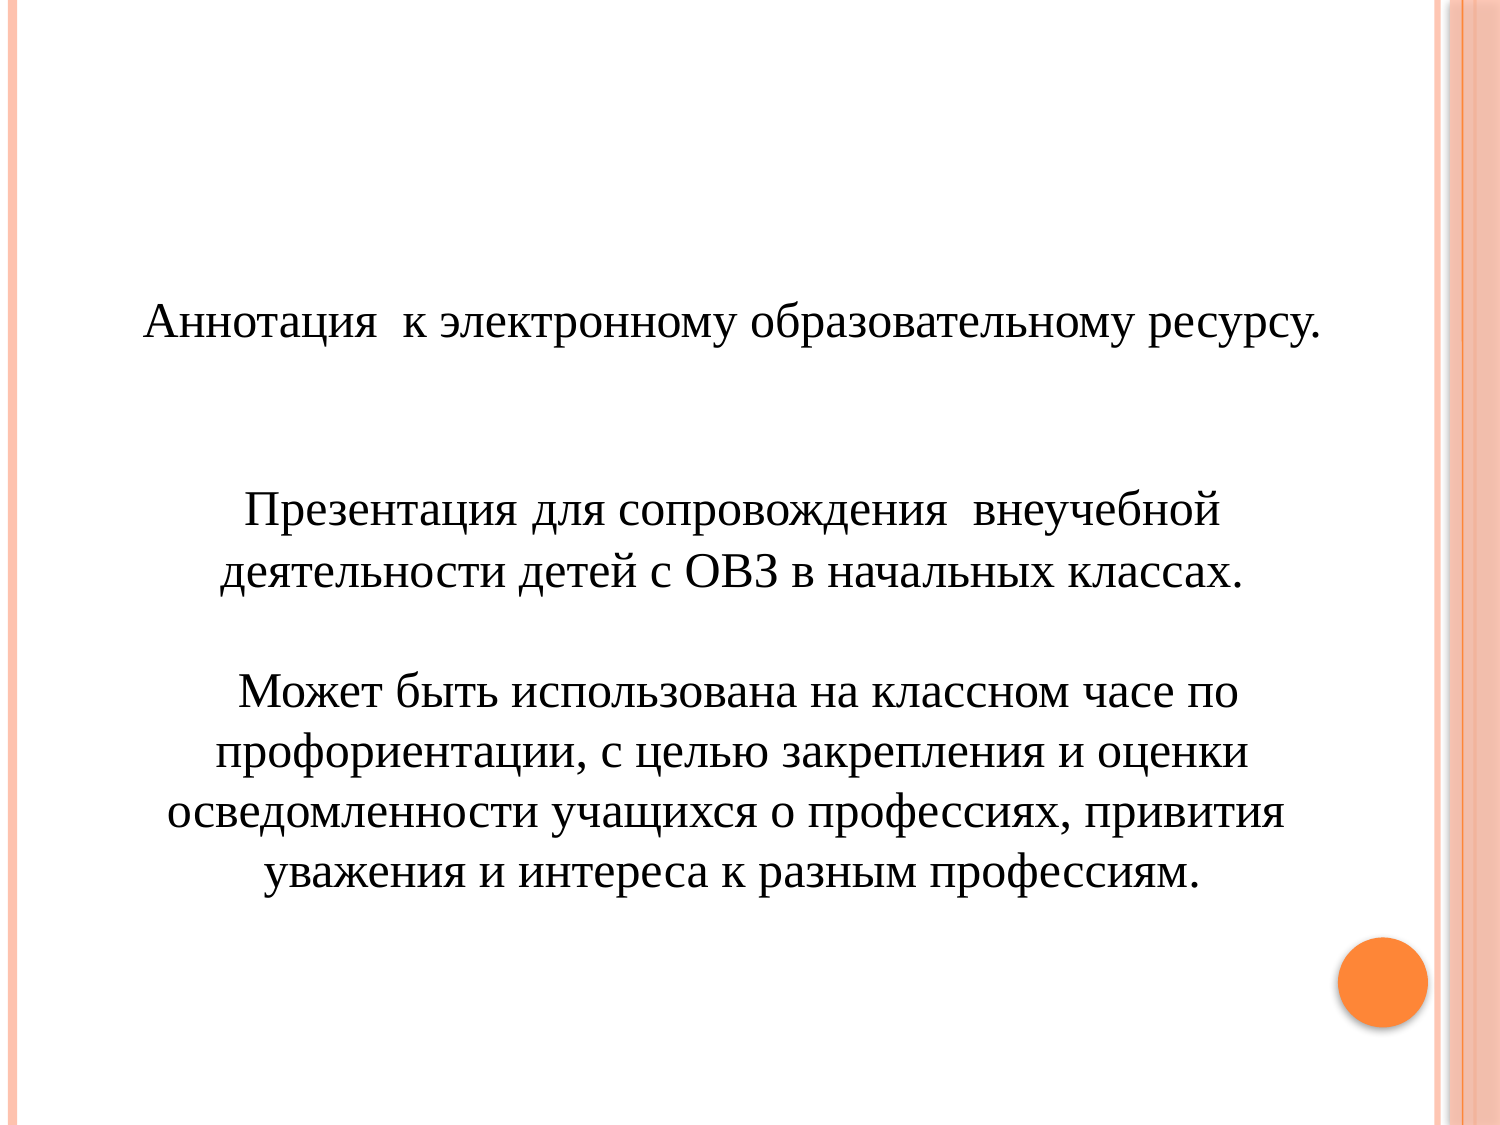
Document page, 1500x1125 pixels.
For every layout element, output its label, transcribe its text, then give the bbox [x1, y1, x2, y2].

text_box Аннотация к электронному образовательному ресурсу. Презентация для сопровождения внеучебной деятельности детей с ОВЗ в начальных классах. Может быть использована на классном часе по профориентации, с целью закрепления и оценки осведомленности учащихся о профессиях, привития уважения и интереса к разным профессиям. [53, 279, 1365, 905]
